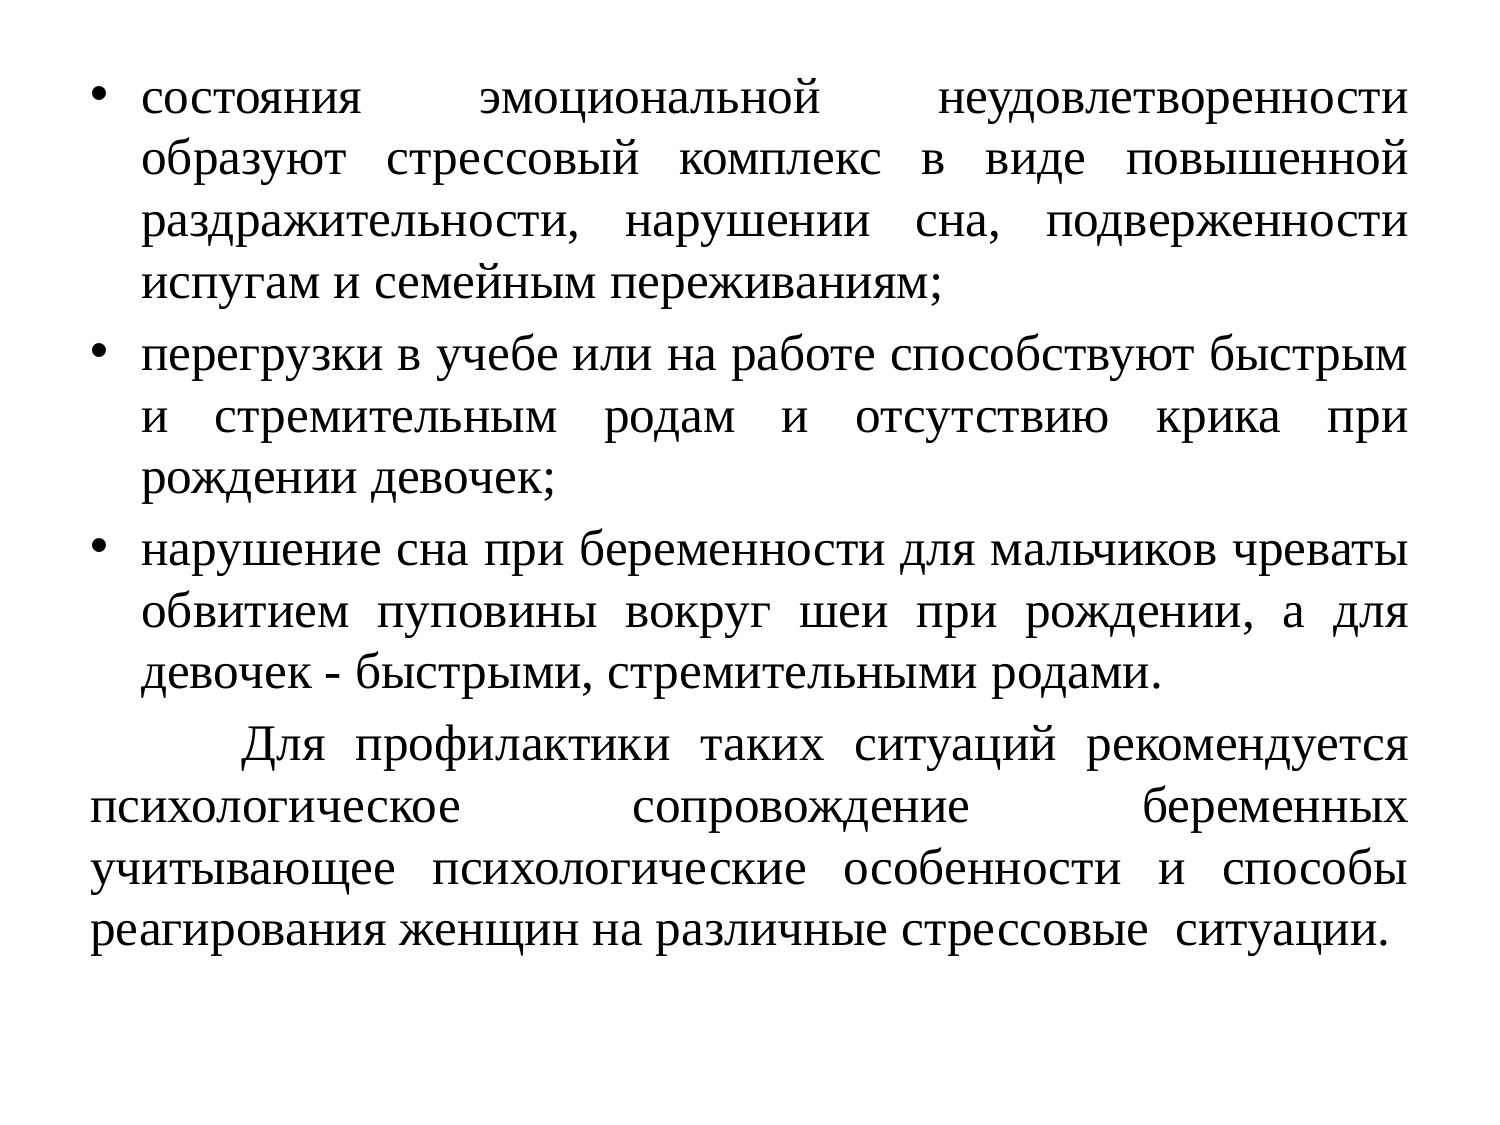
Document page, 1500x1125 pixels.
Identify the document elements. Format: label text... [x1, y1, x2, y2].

list состояния эмоциональной неудовлетворенности образуют стрессовый комплекс в виде повышенной раздражительности, нарушении сна, подверженности испугам и семейным переживаниям; перегрузки в учебе или на работе способствуют быстрым и стремительным родам и отсутствию крика при рождении девочек; нарушение сна при беременности для мальчиков чреваты обвитием пуповины вокруг шеи при рождении, а для девочек - быстрыми, стремительными родами. Для профилактики таких ситуаций рекомендуется психологическое сопровождение беременных учитывающее психологические особенности и способы реагирования женщин на различные стрессовые ситуации. [75, 54, 1425, 1047]
